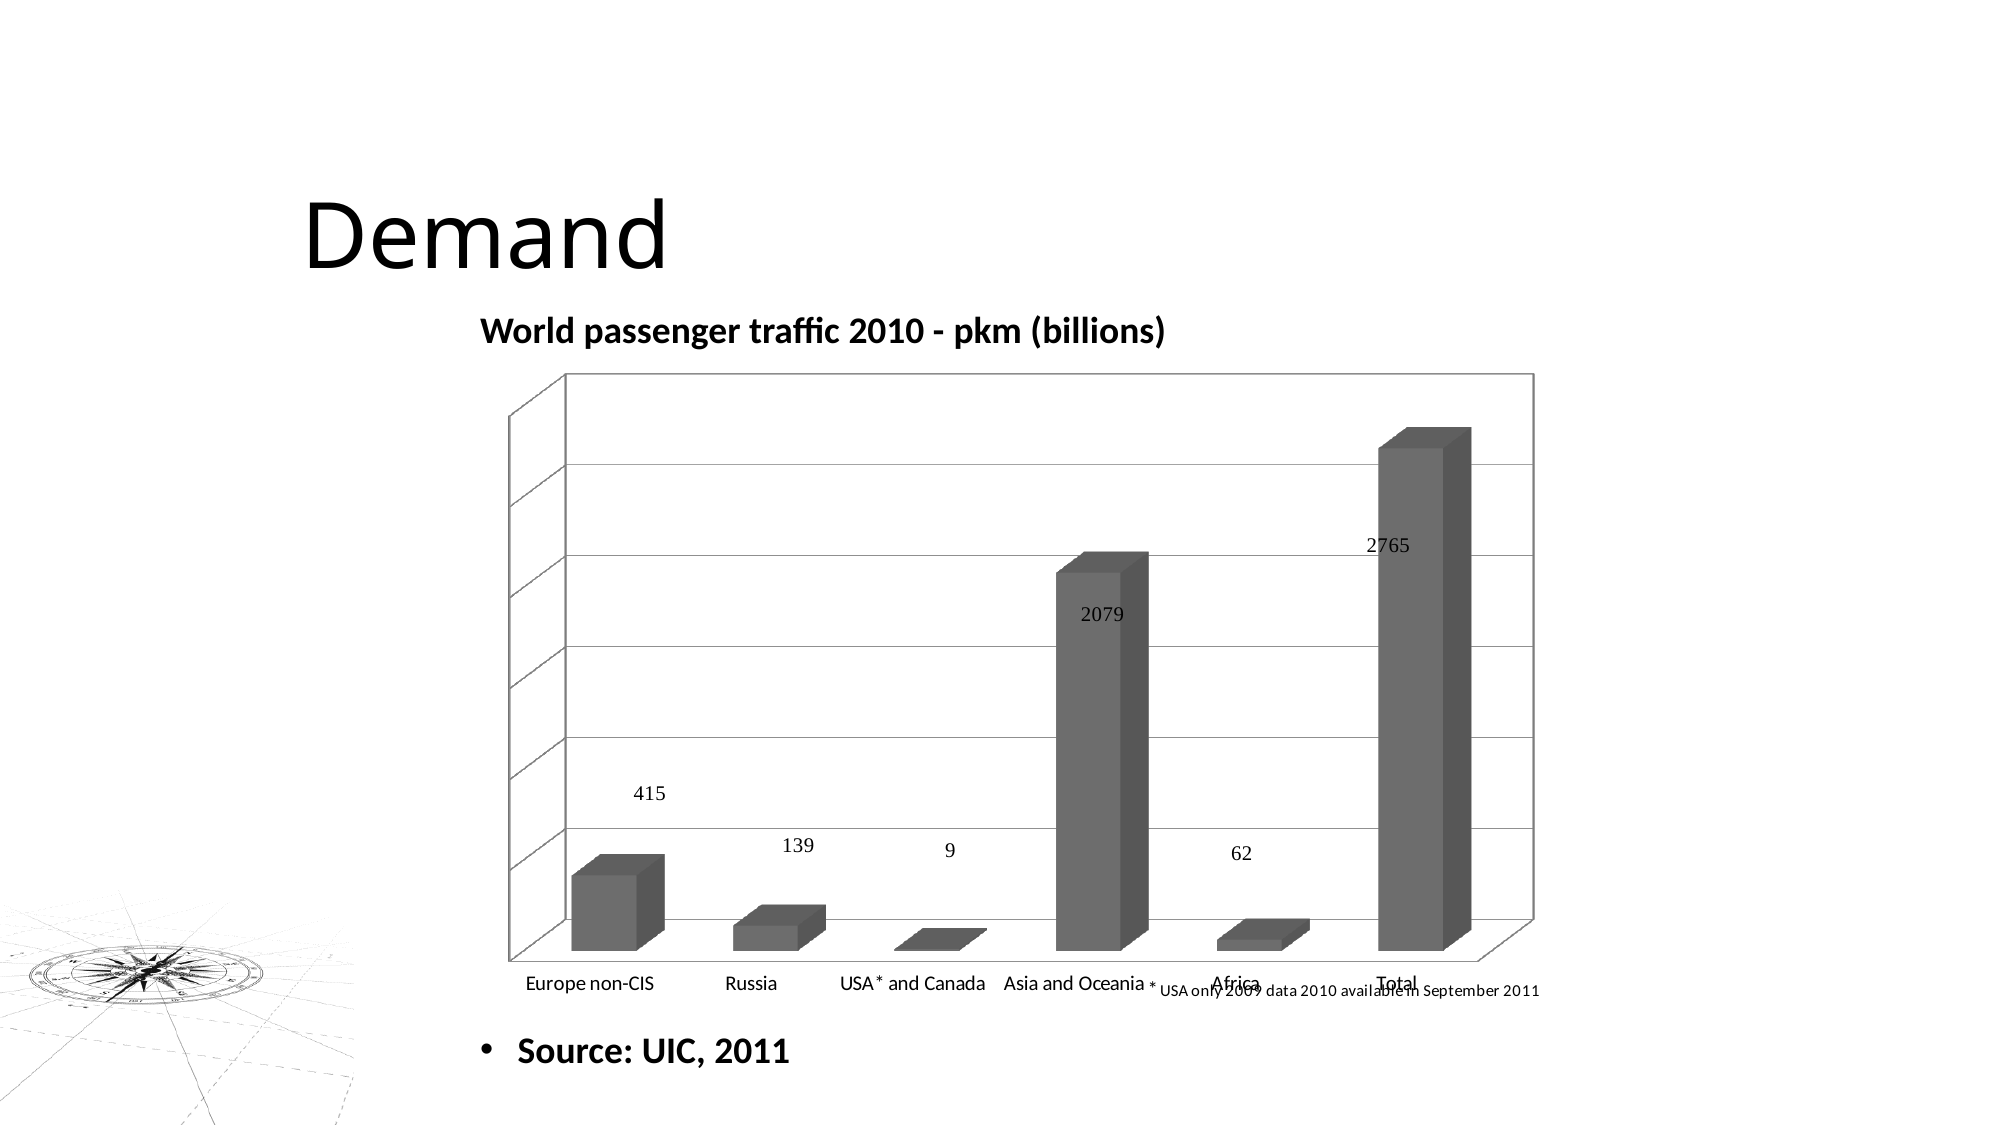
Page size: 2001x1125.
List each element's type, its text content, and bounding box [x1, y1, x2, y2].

title Demand [286, 202, 1862, 275]
text_box World passenger traffic 2010 - pkm (billions) [465, 298, 1646, 360]
chart [486, 359, 1557, 1011]
picture [0, 758, 354, 1125]
list Source: UIC, 2011 [465, 1023, 1647, 1084]
